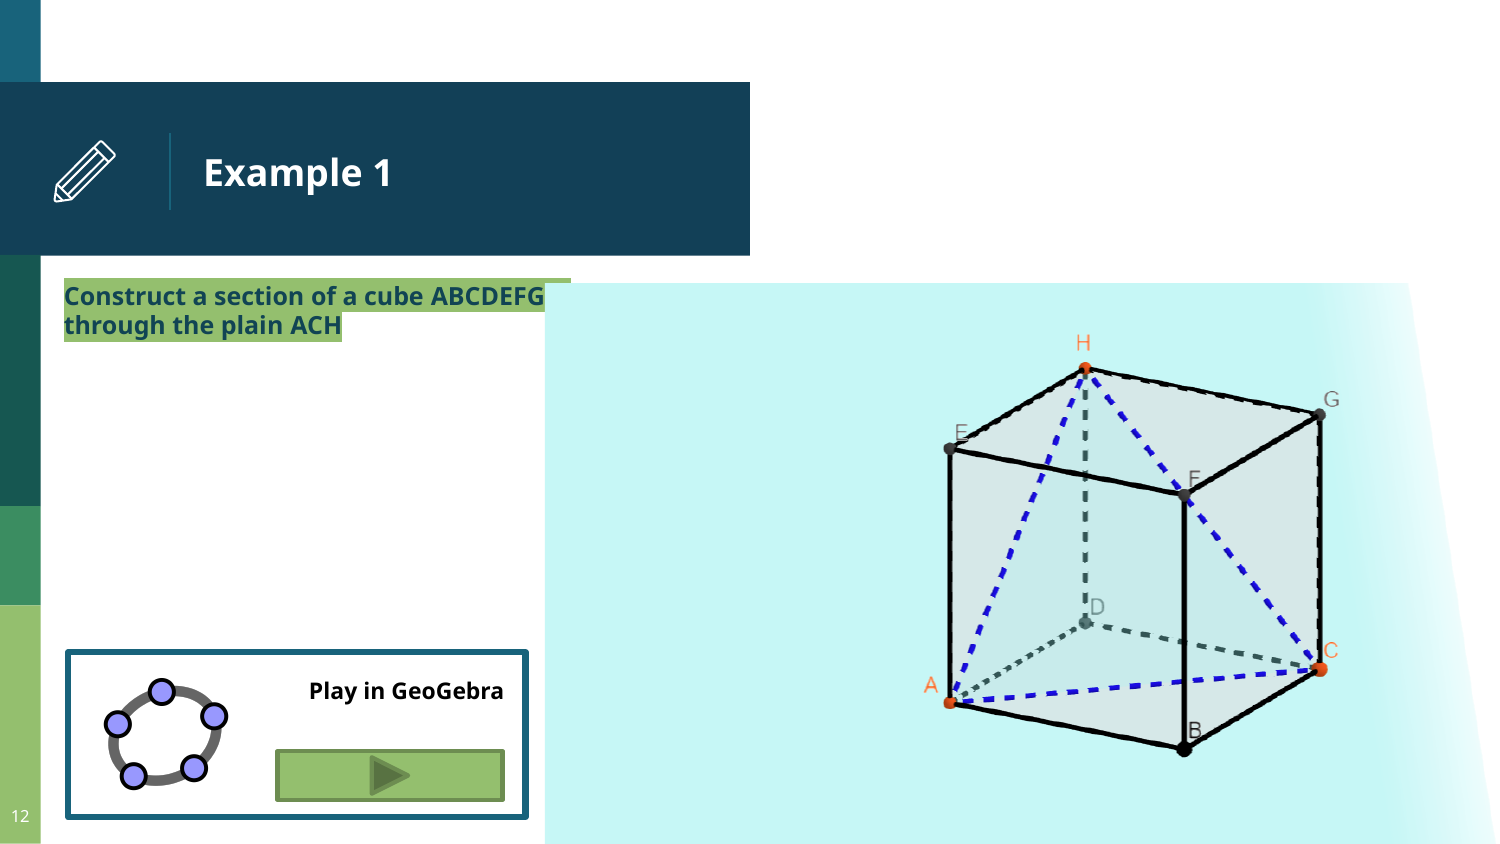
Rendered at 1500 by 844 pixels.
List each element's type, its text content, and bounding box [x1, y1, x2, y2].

title Example 1 [188, 86, 715, 256]
text_box Play in GeoGebra [233, 669, 520, 712]
slide_number 12 [0, 790, 50, 844]
text_box [68, 652, 526, 818]
picture [544, 283, 1500, 844]
text_box Construct a section of a cube ABCDEFGH through the plain ACH [48, 264, 644, 579]
picture [100, 669, 232, 801]
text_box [54, 141, 116, 202]
